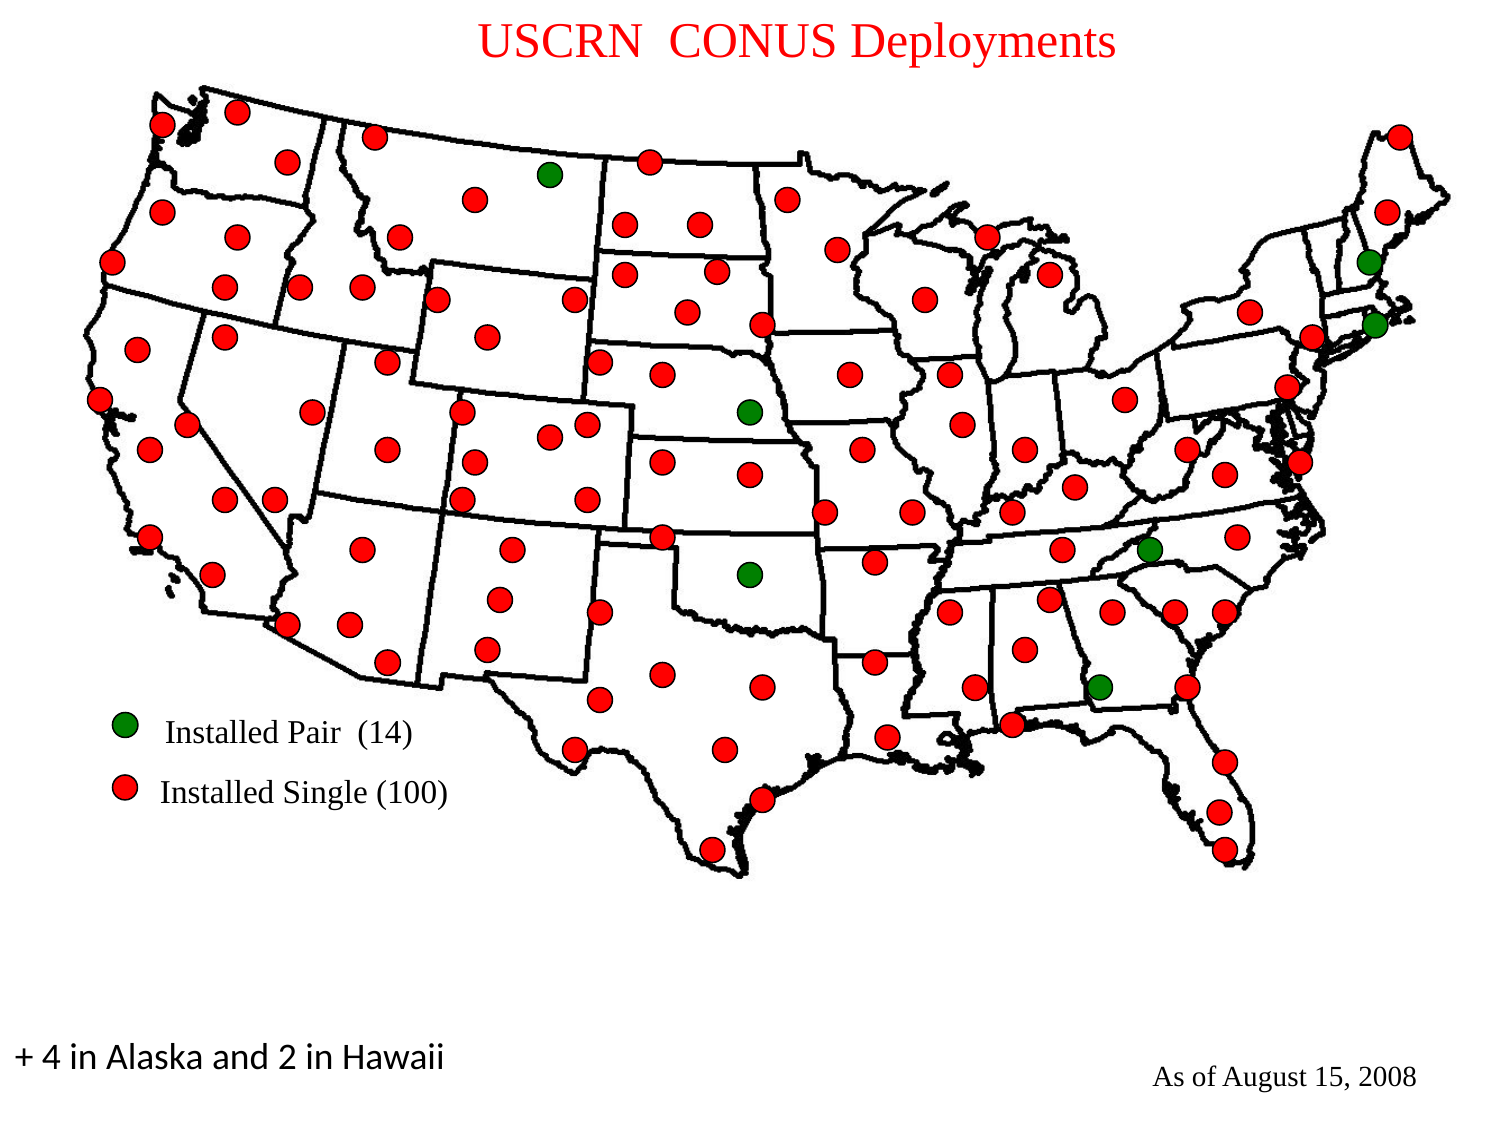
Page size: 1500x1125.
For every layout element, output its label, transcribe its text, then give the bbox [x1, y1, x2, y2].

text_box As of August 15, 2008 [1137, 1050, 1475, 1100]
picture [37, 0, 1500, 963]
text_box + 4 in Alaska and 2 in Hawaii [0, 1024, 550, 1085]
